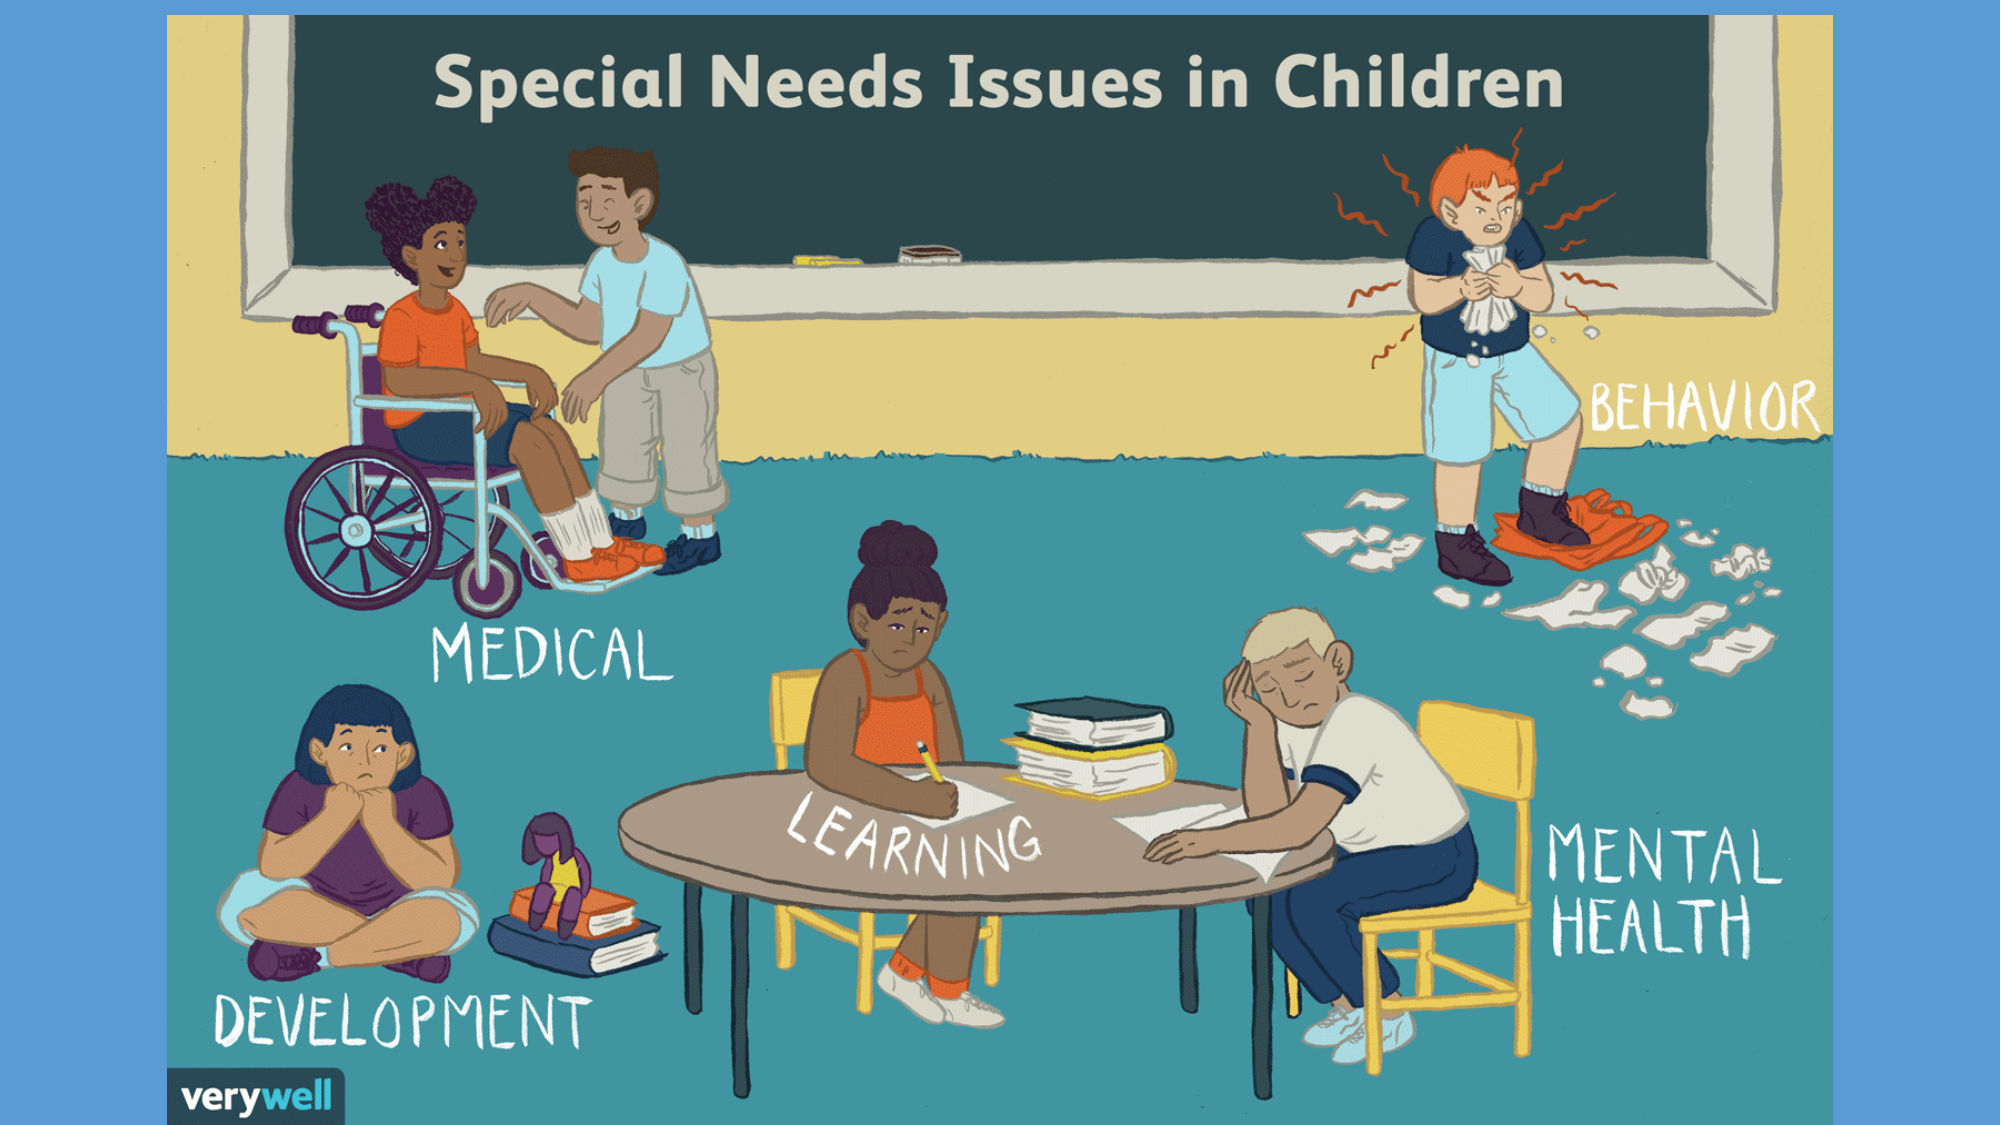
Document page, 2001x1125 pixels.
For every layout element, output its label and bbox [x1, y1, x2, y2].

picture [167, 15, 1833, 1125]
